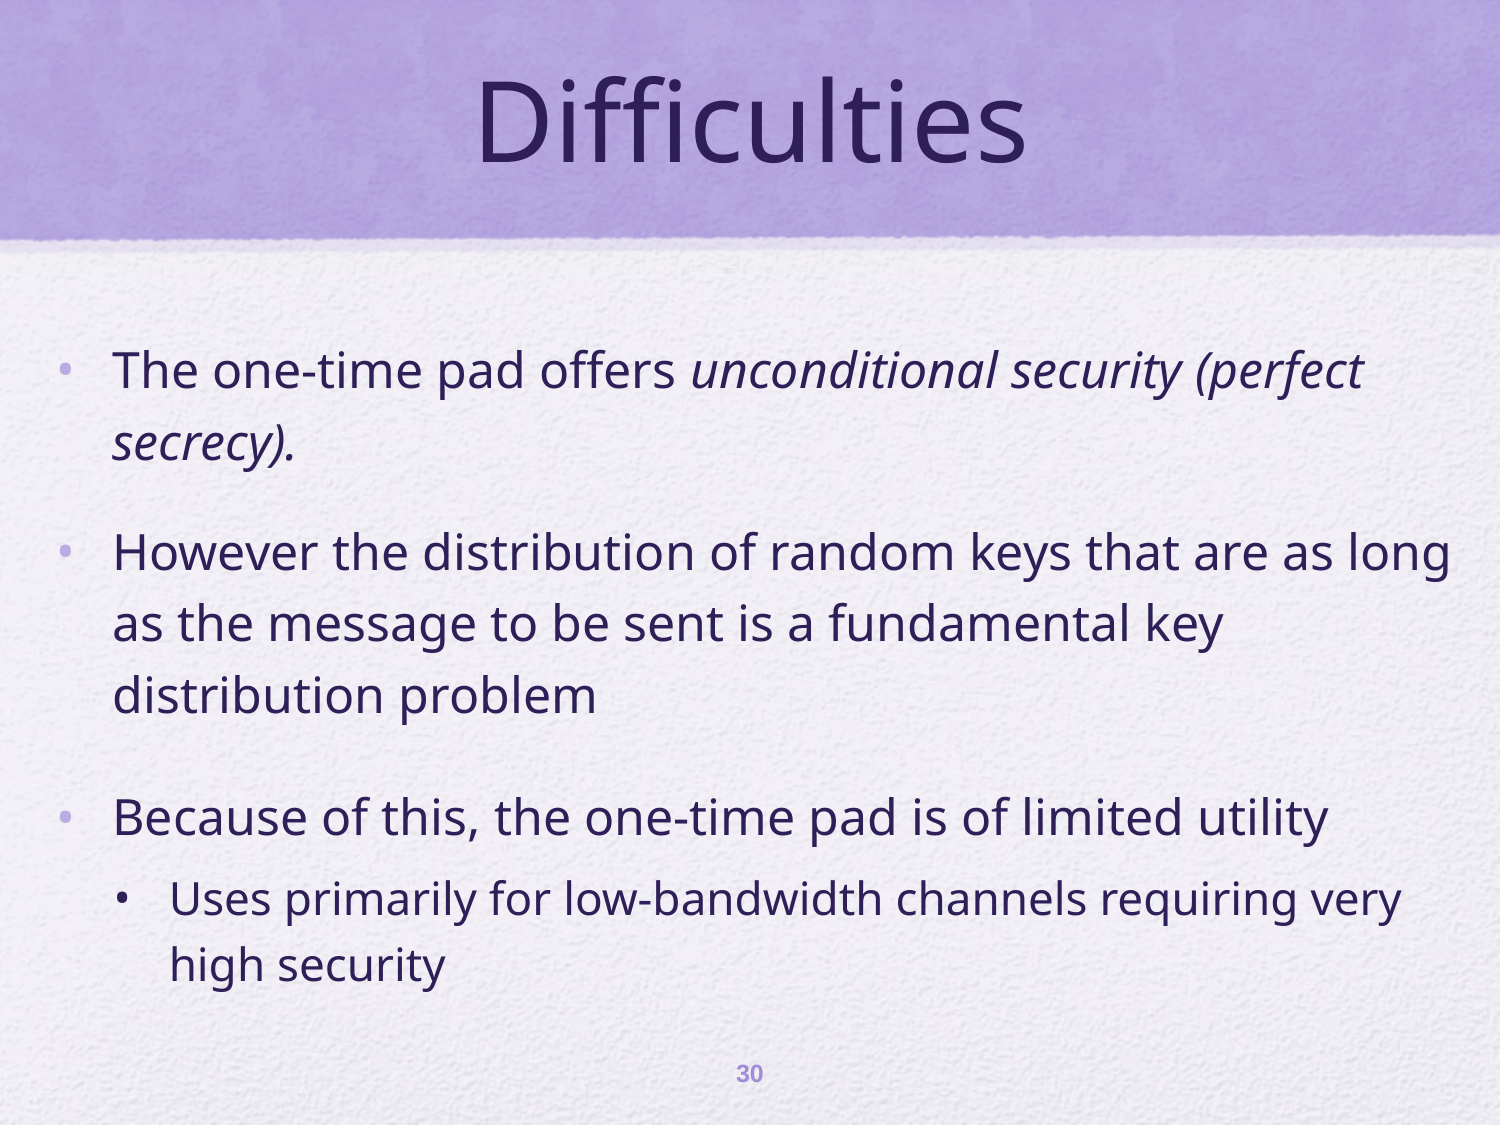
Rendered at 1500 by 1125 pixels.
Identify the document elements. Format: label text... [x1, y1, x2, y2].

title Difficulties [129, 6, 1373, 239]
picture [0, 225, 1500, 1125]
list The one-time pad offers unconditional security (perfect secrecy). However the distribution of random keys that are as long as the message to be sent is a fundamental key distribution problem Because of this, the one-time pad is of limited utility Uses primarily for low-bandwidth channels requiring very high security [41, 318, 1471, 1107]
slide_number 30 [699, 1042, 800, 1103]
